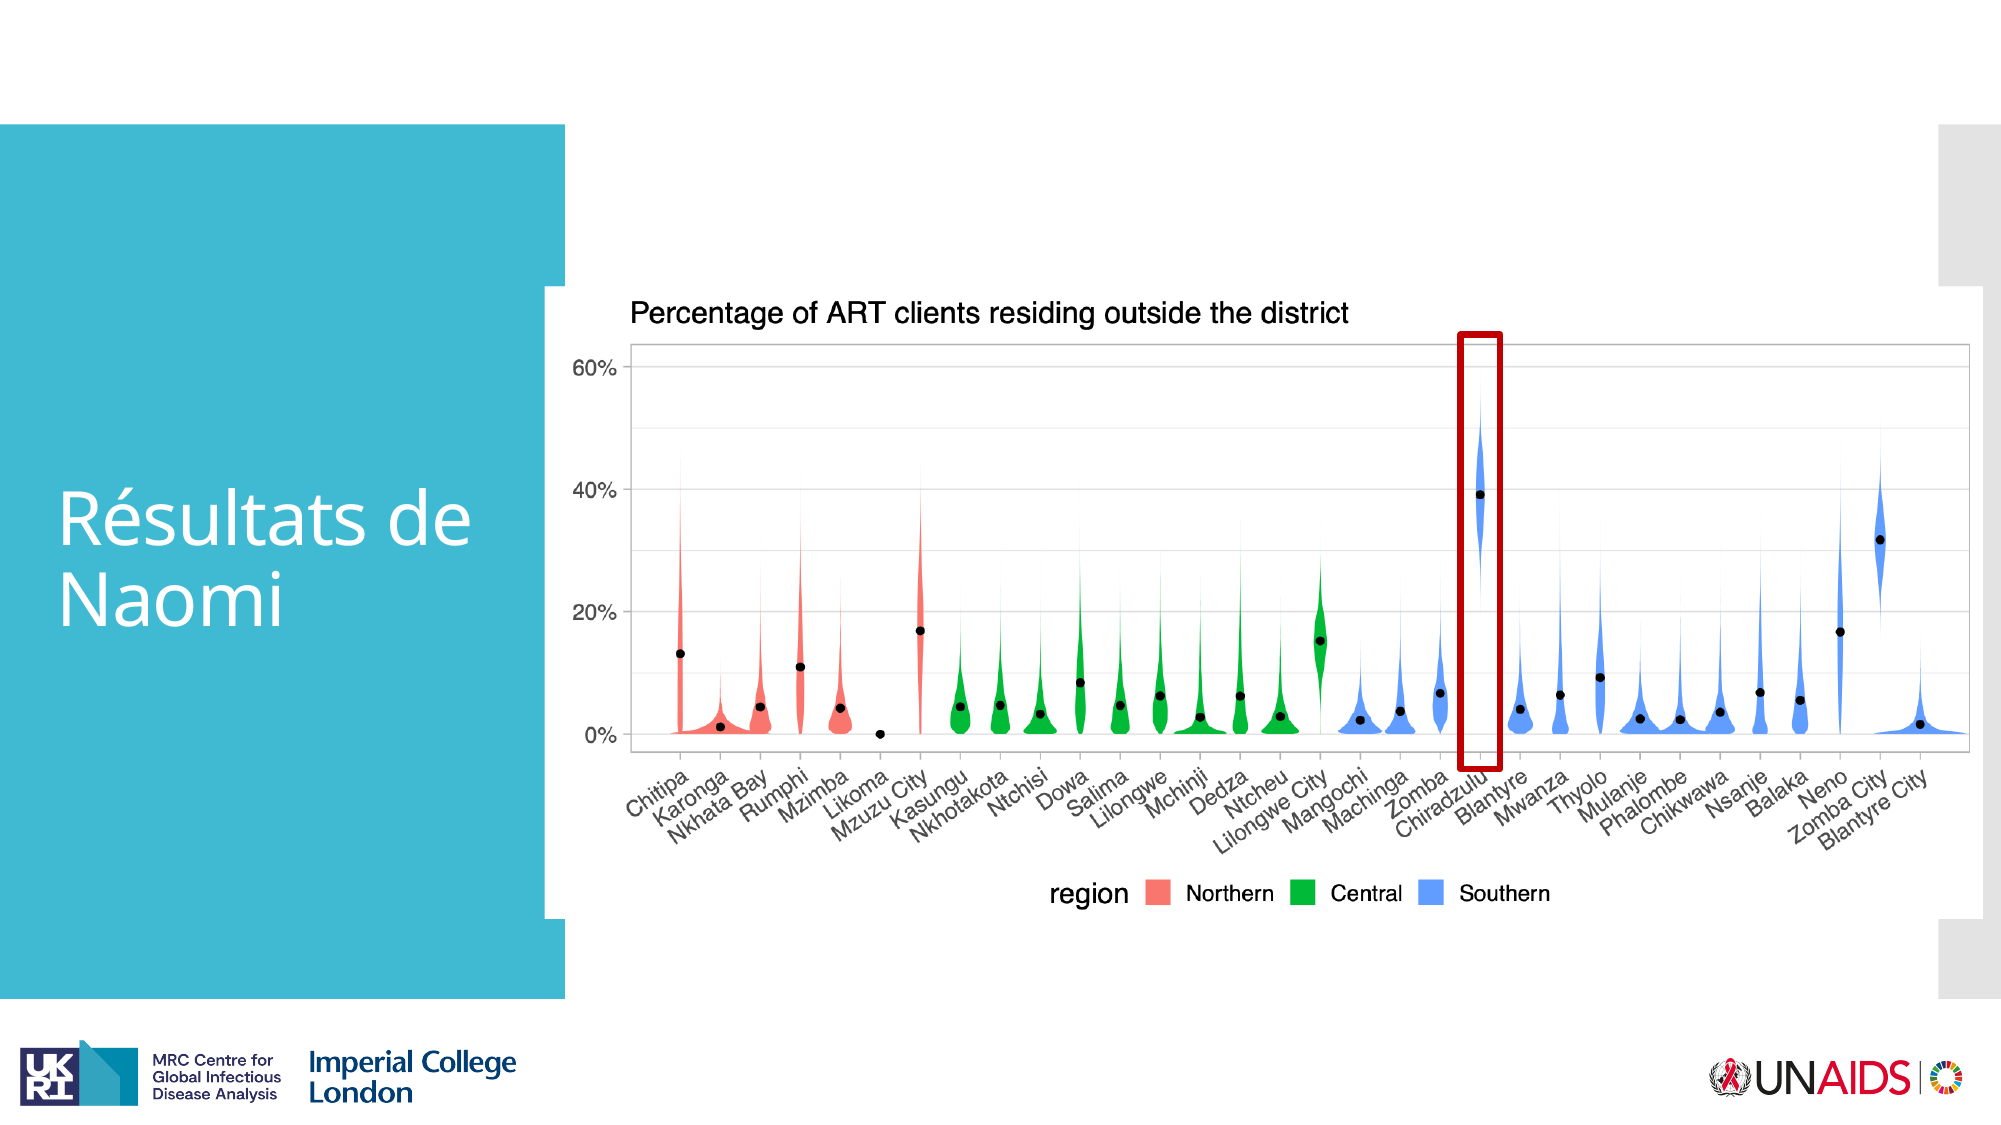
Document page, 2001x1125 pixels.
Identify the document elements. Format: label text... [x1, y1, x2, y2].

title Résultats de Naomi [41, 184, 525, 940]
picture [20, 1040, 516, 1106]
picture [1709, 1058, 1963, 1097]
picture [543, 286, 1983, 920]
